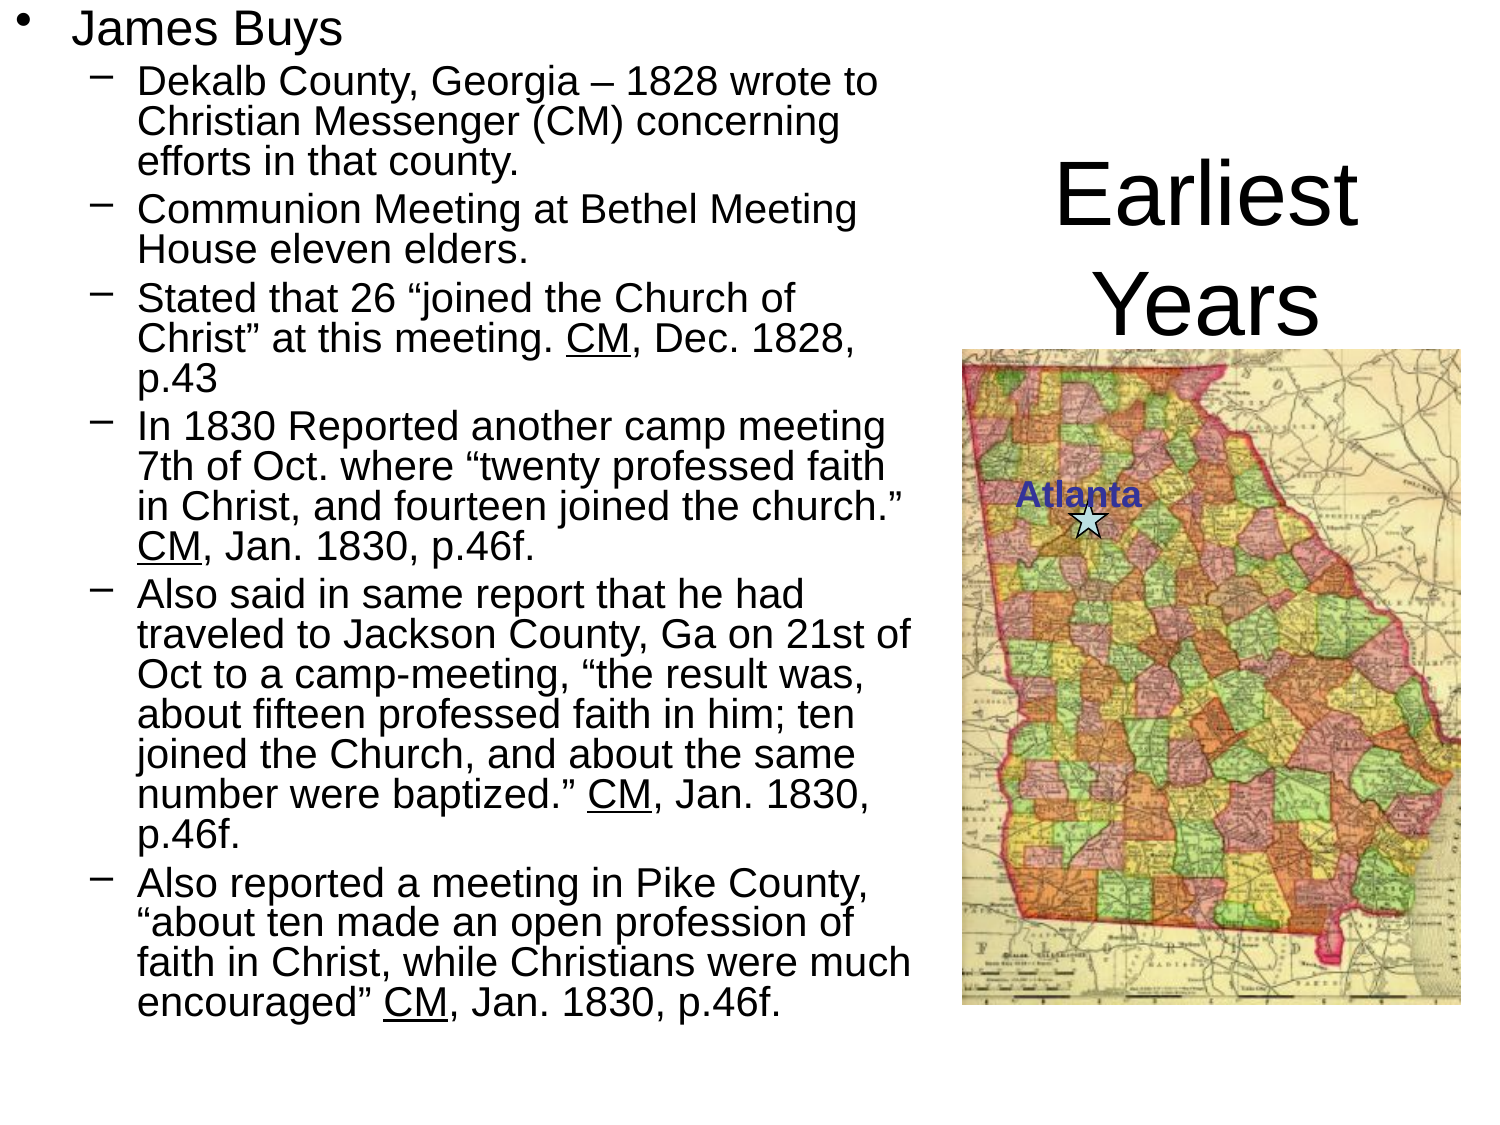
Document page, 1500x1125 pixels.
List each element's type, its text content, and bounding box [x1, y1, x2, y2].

list James Buys Dekalb County, Georgia – 1828 wrote to Christian Messenger (CM) concerning efforts in that county. Communion Meeting at Bethel Meeting House eleven elders. Stated that 26 “joined the Church of Christ” at this meeting. CM, Dec. 1828, p.43 In 1830 Reported another camp meeting 7th of Oct. where “twenty professed faith in Christ, and fourteen joined the church.” CM, Jan. 1830, p.46f. Also said in same report that he had traveled to Jackson County, Ga on 21st of Oct to a camp-meeting, “the result was, about fifteen professed faith in him; ten joined the Church, and about the same number were baptized.” CM, Jan. 1830, p.46f. Also reported a meeting in Pike County, “about ten made an open profession of faith in Christ, while Christians were much encouraged” CM, Jan. 1830, p.46f. [0, 0, 938, 1125]
picture [962, 349, 1462, 1005]
title Earliest Years [987, 112, 1425, 348]
